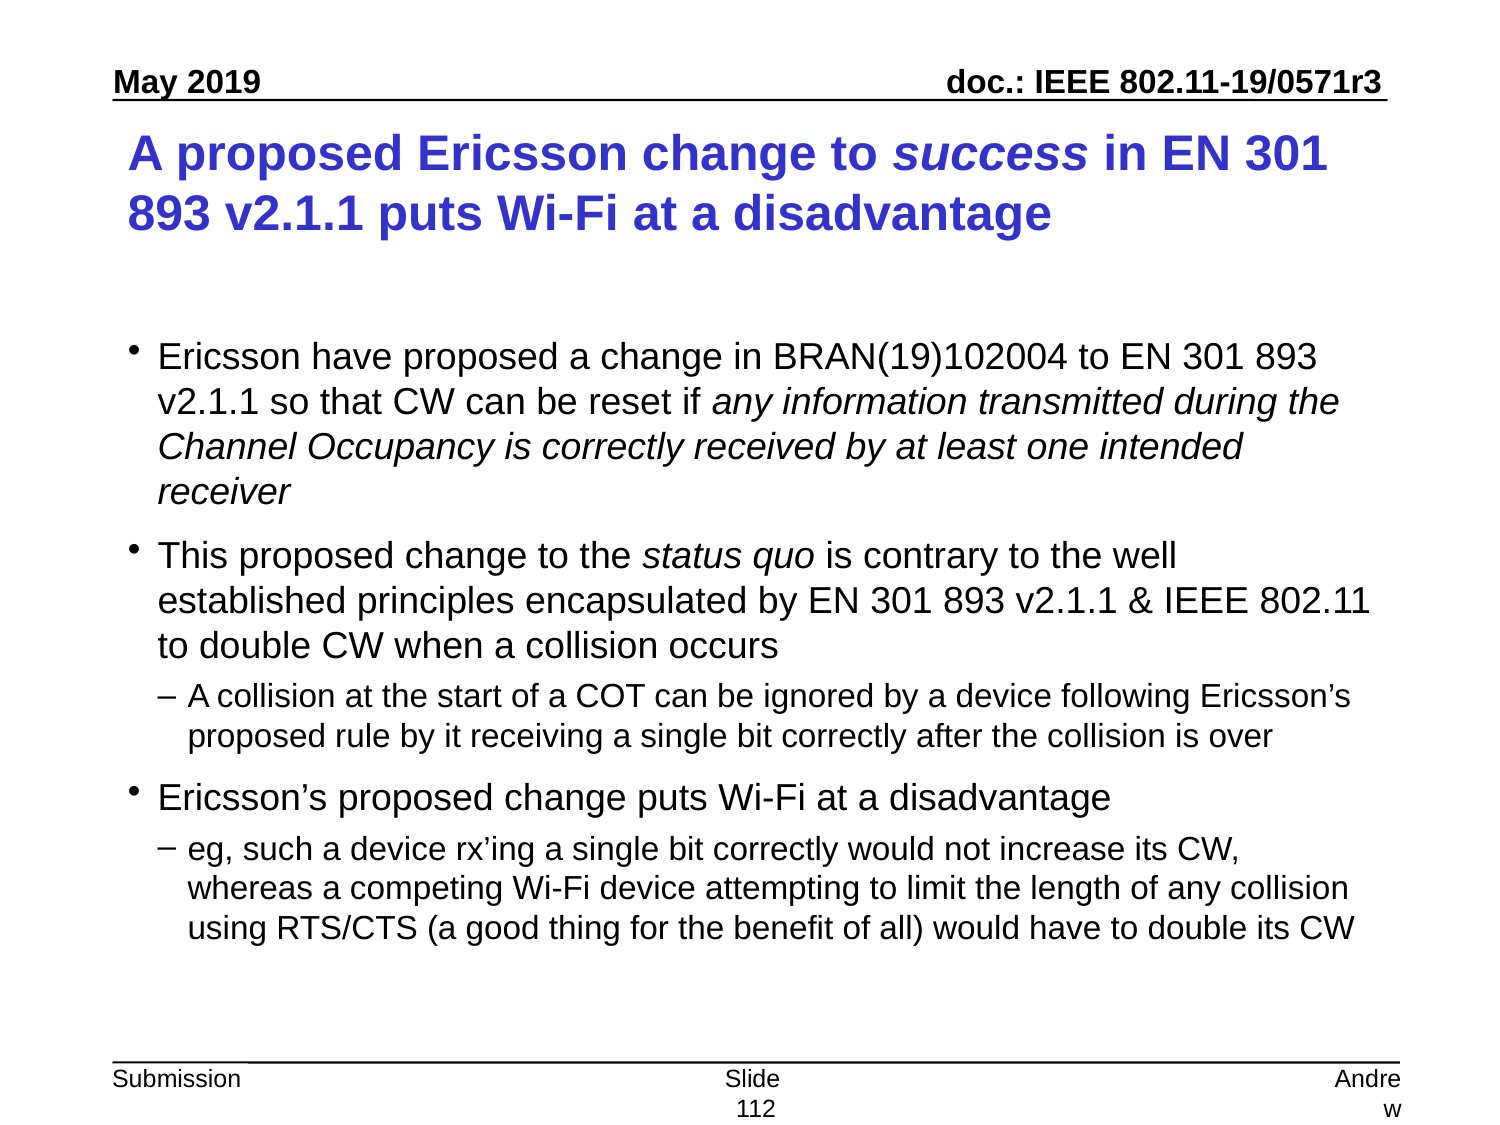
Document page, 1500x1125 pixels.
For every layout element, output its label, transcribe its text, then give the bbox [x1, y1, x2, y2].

list Ericsson have proposed a change in BRAN(19)102004 to EN 301 893 v2.1.1 so that CW can be reset if any information transmitted during the Channel Occupancy is correctly received by at least one intended receiver This proposed change to the status quo is contrary to the well established principles encapsulated by EN 301 893 v2.1.1 & IEEE 802.11 to double CW when a collision occurs A collision at the start of a COT can be ignored by a device following Ericsson’s proposed rule by it receiving a single bit correctly after the collision is over Ericsson’s proposed change puts Wi-Fi at a disadvantage eg, such a device rx’ing a single bit correctly would not increase its CW, whereas a competing Wi-Fi device attempting to limit the length of any collision using RTS/CTS (a good thing for the benefit of all) would have to double its CW • We believe the note "a device may use any reasonable definition of a block of information transmitted at the start of the Channel Occupancy." breaks existing IEEE 802.11 behavior. We provided examples from the 802.11 standard that contradict this note. Is it intended to break existing 802.11 behavior? You have articulated two objections related to An 802.11 device sending an A-MPDU resetting CW if any of the MPDUs are successfully received. In this case, the correct reception of any MPDU suggests the start of the A-MPDU (preamble) was correctly received, which is exactly the behaviour we are after An 802.11 device, sending multiple MPDUs with a delayed ack This case should not occur (and probably does not occur) in practice because most/all devices follow the advice in 802.11 not to use this frame sequence without some form of protection at the start I agree that the proposed mechanism breaks some elements of 802.11 (eg HCCA), but disagree with your particular objections. That said, I intend to raise this question at the next IEEE 802.11 Coex SC meeting to draw on the expertise of a wider audience. In the meantime, I am very comfortable that the proposal in BRAN(19)102005r1 has no adverse effect on 802.11. • The sentence in BRAN(19)102005r1 "If there is evidence available at the transmitter that the Channel Occupancy is successful then the Channel Access Engine may proceed with step 1). Otherwise the Channel Access Engine shall proceed with step 8)." conveys the impression this "evidence" is immediately available. However, even an IEEE 802.11 ACK frame will need at least 16 µs plus ACK-time (e.g. 44 µs) plus processing time. Therefore, should 802.11 compliant devices rely on the next sentence of BRAN(19)102005r1? "If evidence subsequently becomes available at the transmitter that the Channel Occupancy was successful the Channel Access Engine may proceed with step 1) before attempting its next Channel Occupancy at step 2)." This is a drafting issue. The intention is that there are two possibilities: The Channel Access Engine can wait in step 7) until evidence becomes available If the evidence indicates success then it goes to step 1), which resets CW before starting the next access in step 2) If the evidence indicates lack of success then it goes to step 8), which doubles CW before starting the next access in step 2) The Channel Access Engine decide to continue out of step 7) if the evidence in unavailable In this case it goes to step 8), which doubles CW before starting the next access in step 2) If the delayed evidence is received at some future time (ie subsequently) then CW can be reset the next time the engine jumps into step 2) This ensures the device gets to do as many resets as a device with immediate acks, just delayed It would great if you could suggest alternative words to express this intent more clearly. • "Subsequently" means something follows in time. What is prior to subsequent, therefore? This is a drafting issue that I covered above [112, 324, 1388, 1000]
slide_number Slide 112 [709, 1061, 803, 1093]
footer Andrew Myles, Cisco [1320, 1061, 1402, 1093]
title A proposed Ericsson change to success in EN 301 893 v2.1.1 puts Wi-Fi at a disadvantage [112, 112, 1388, 288]
